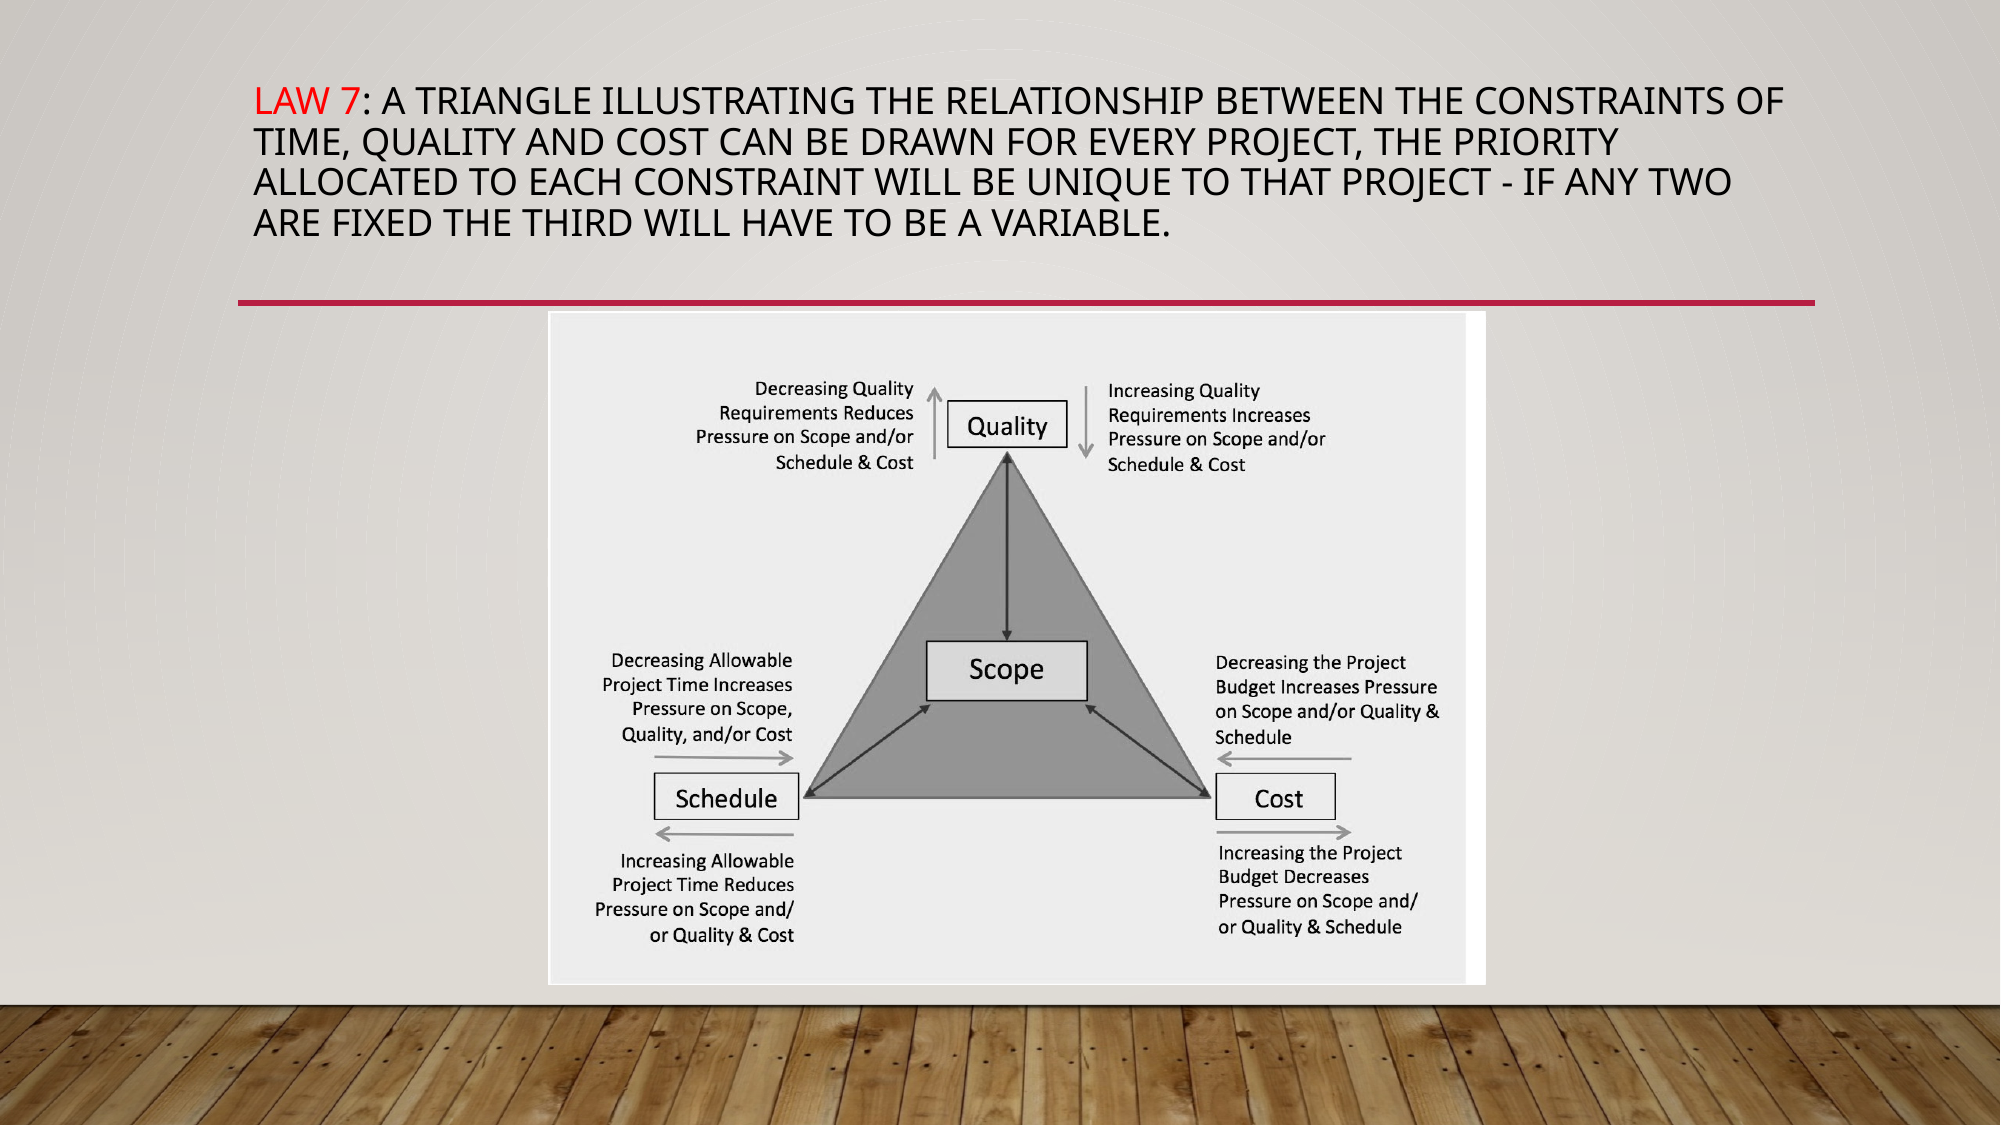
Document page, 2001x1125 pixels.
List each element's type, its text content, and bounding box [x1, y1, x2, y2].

title Law 7: A triangle illustrating the relationship between the constraints of time, quality and cost can be drawn for every project, the priority allocated to each constraint will be unique to that project - if any two are fixed the third will have to be a variable. [238, 75, 1815, 249]
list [548, 311, 1487, 985]
picture [0, 1005, 2000, 1125]
